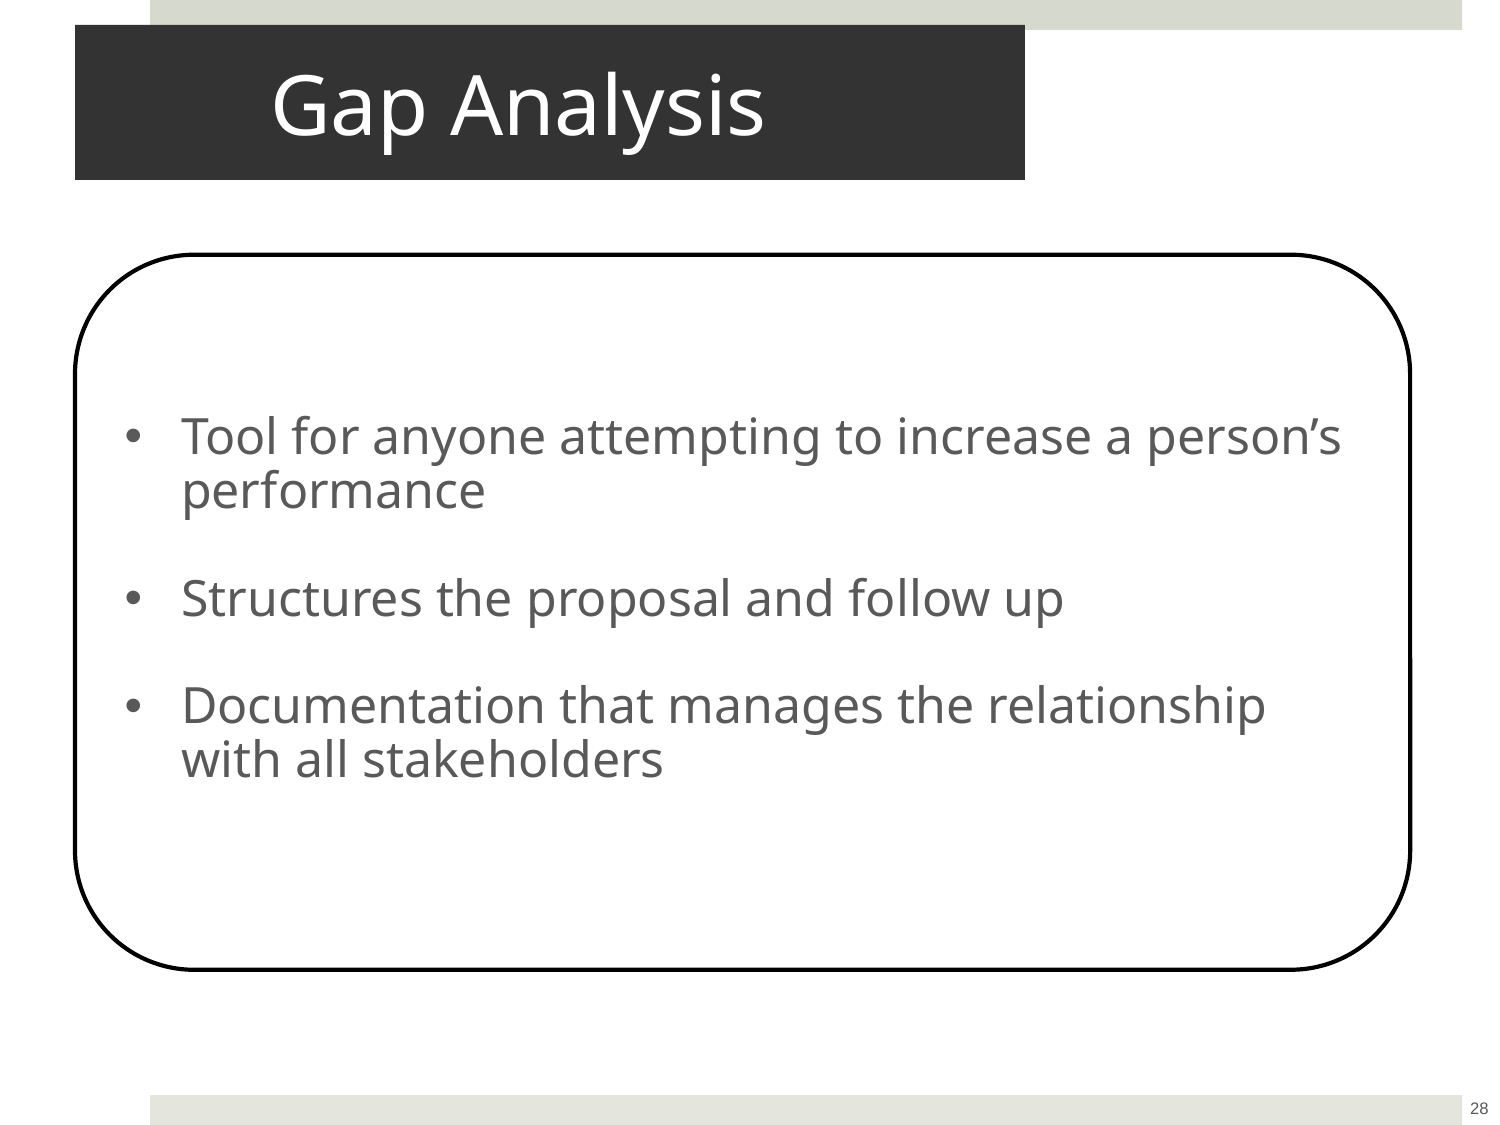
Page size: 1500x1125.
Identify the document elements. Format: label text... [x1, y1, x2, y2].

slide_number 28 [1441, 1077, 1500, 1125]
title Gap Analysis [75, 24, 1025, 180]
text_box Tool for anyone attempting to increase a person’s performance Structures the proposal and follow up Documentation that manages the relationship with all stakeholders [72, 252, 1413, 972]
